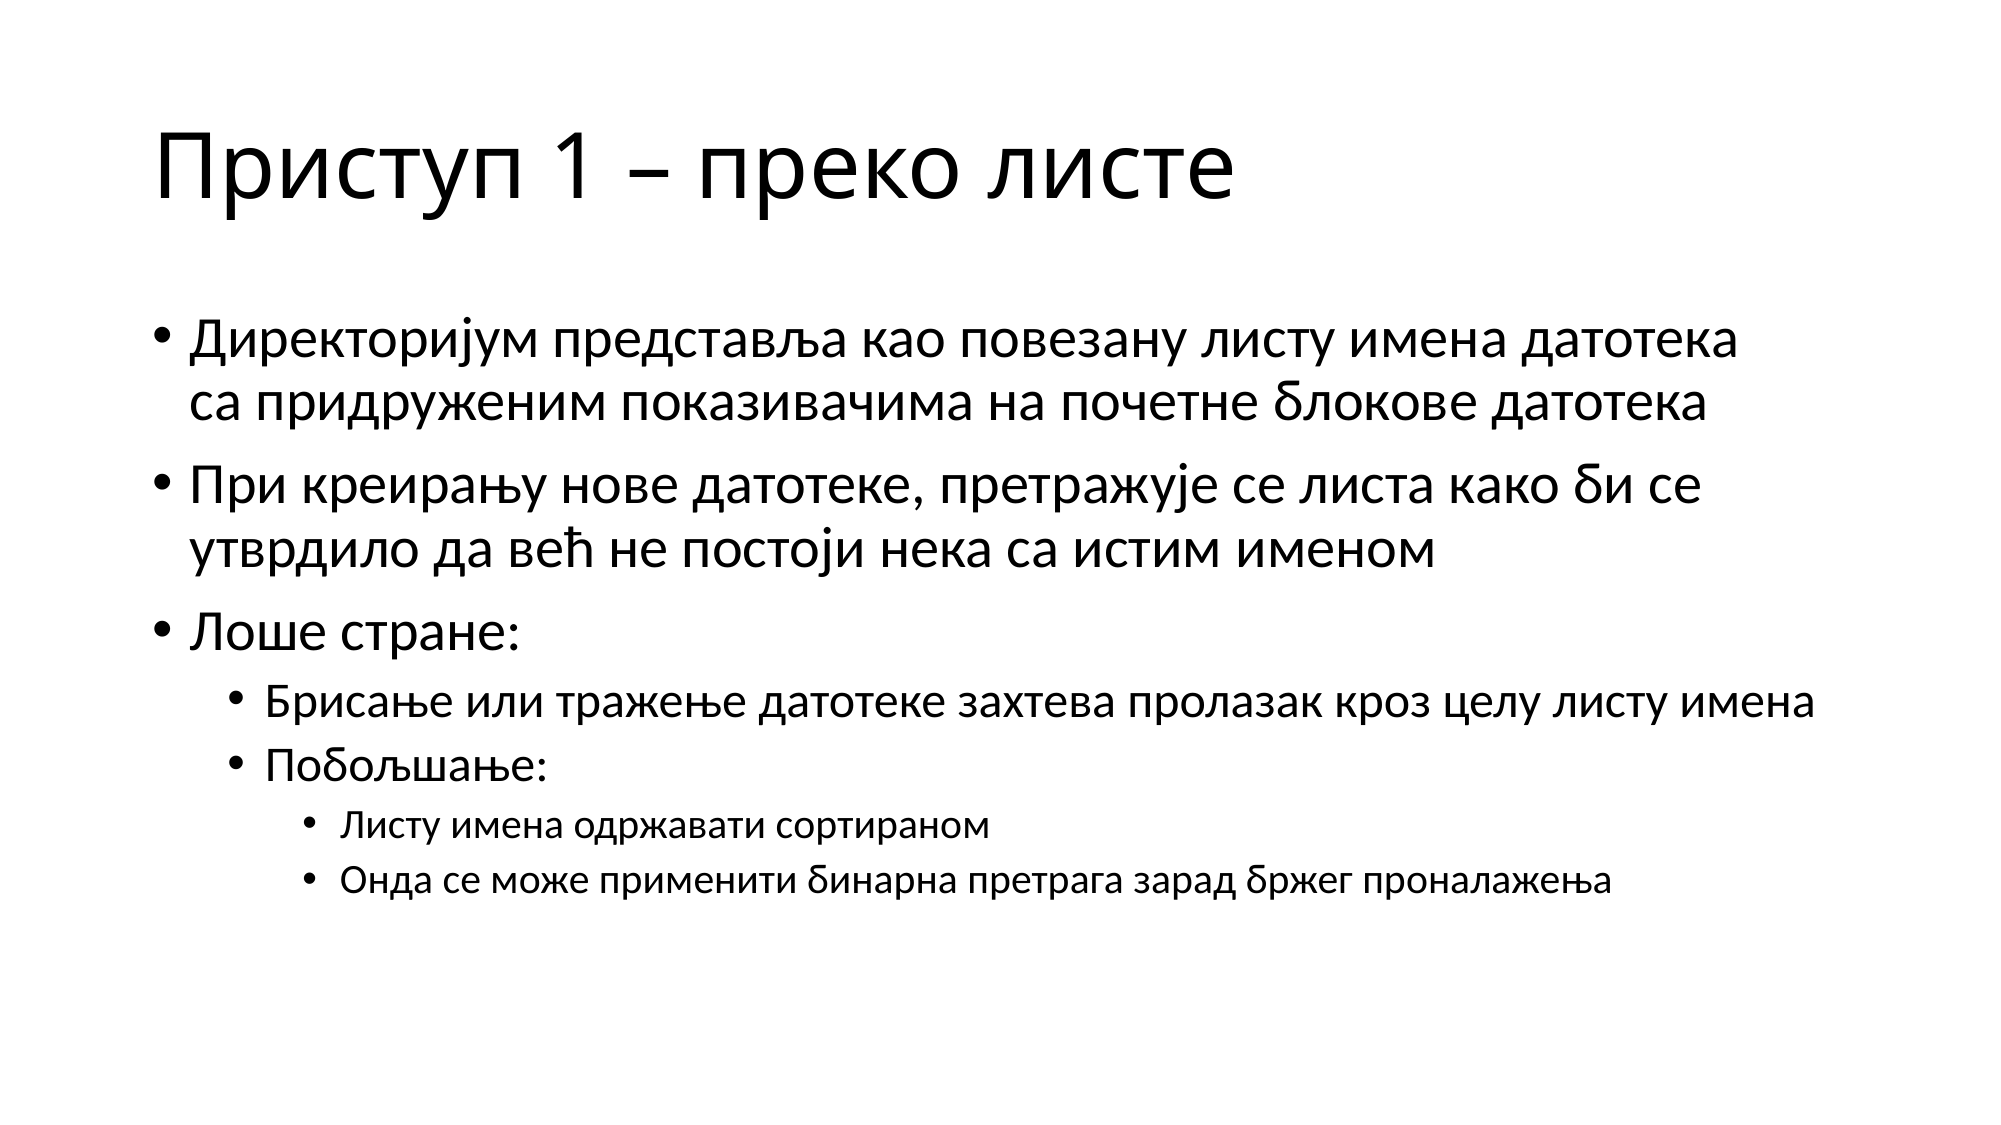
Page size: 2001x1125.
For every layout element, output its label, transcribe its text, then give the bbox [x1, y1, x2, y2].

title Приступ 1 – преко листе [137, 59, 1863, 278]
list Директоријум представља као повезану листу имена датотека са придруженим показивачима на почетне блокове датотека При креирању нове датотеке, претражује се листа како би се утврдило да већ не постоји нека са истим именом Лоше стране: Брисање или тражење датотеке захтева пролазак кроз целу листу имена Побољшање: Листу имена одржавати сортираном Онда се може применити бинарна претрага зарад бржег проналажења [137, 299, 1863, 1014]
